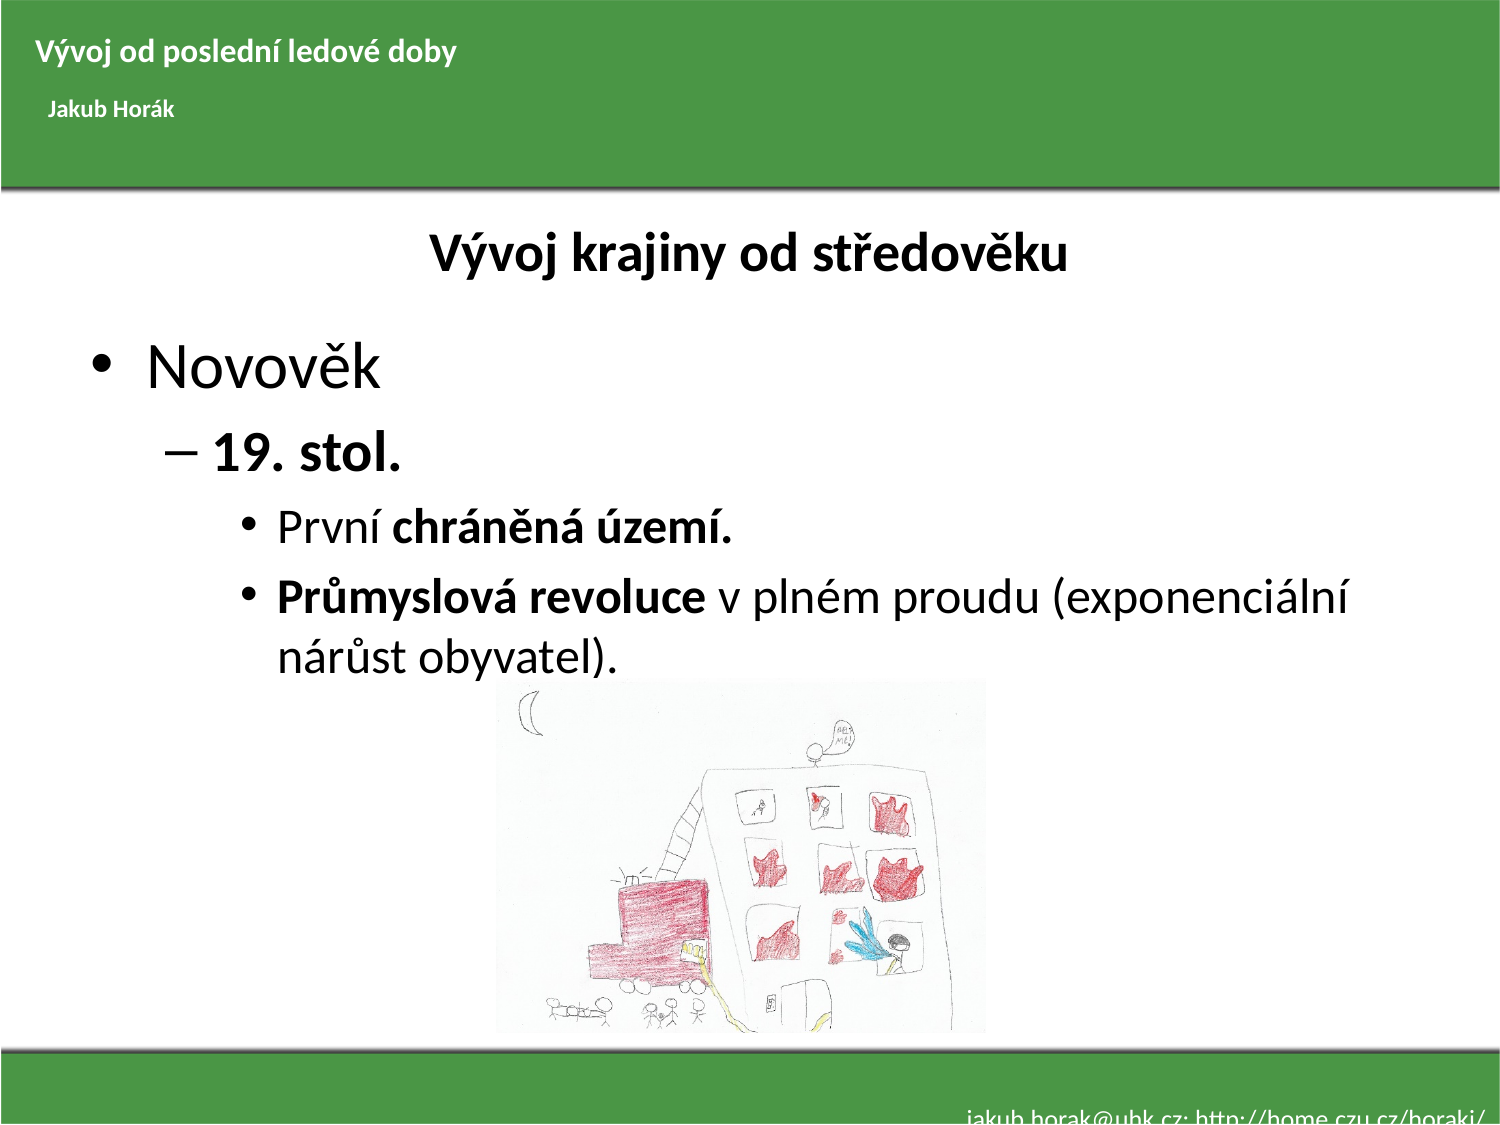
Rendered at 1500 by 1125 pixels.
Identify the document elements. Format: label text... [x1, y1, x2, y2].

text_box jakub.horak@uhk.cz; http://home.czu.cz/horakj/ [3, 1063, 1500, 1125]
list Jakub Horák [33, 90, 754, 126]
list Vývoj od poslední ledové doby [19, 19, 741, 79]
list Novověk 19. stol. První chráněná území. Průmyslová revoluce v plném proudu (exponenciální nárůst obyvatel). [75, 314, 1425, 1034]
title Vývoj krajiny od středověku [75, 208, 1425, 291]
picture [0, 0, 1500, 1125]
